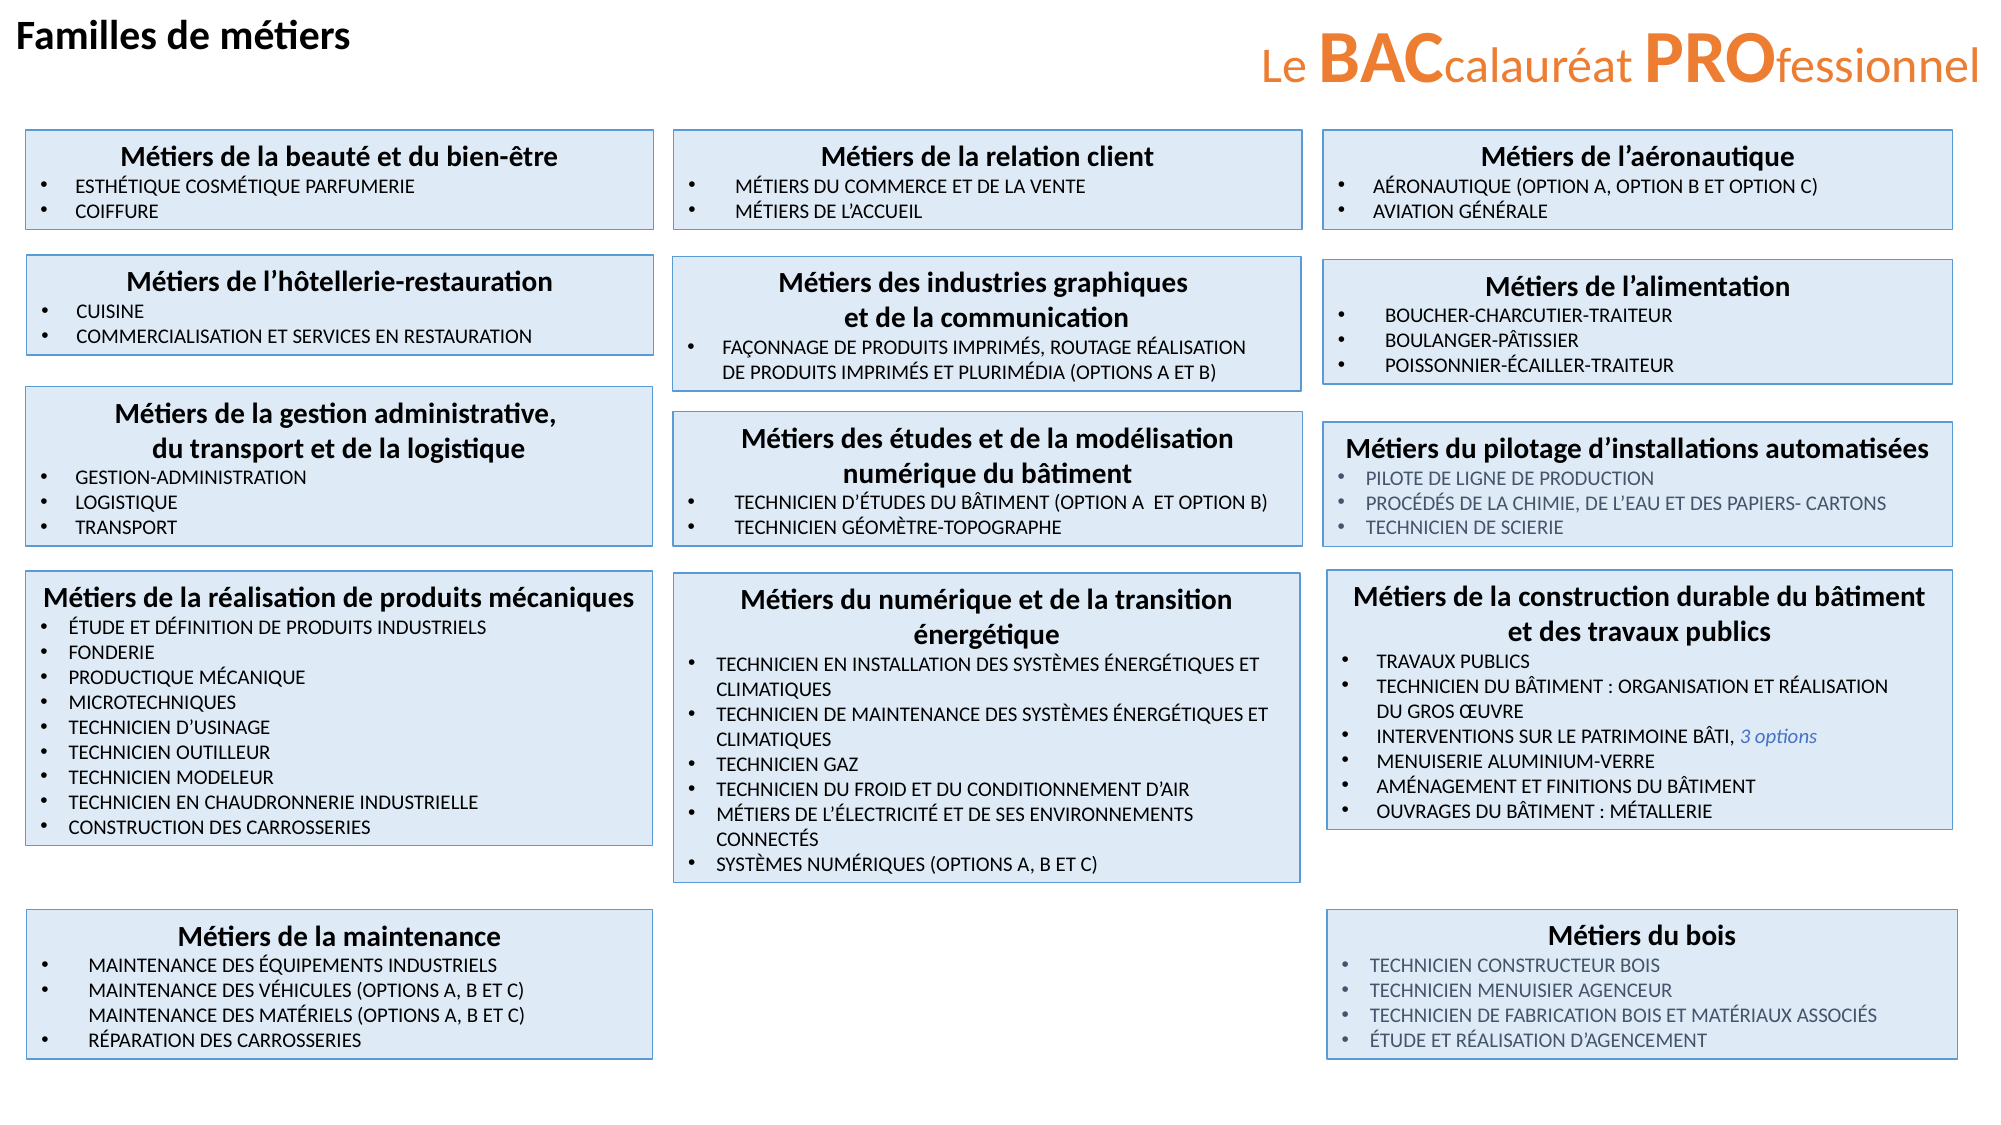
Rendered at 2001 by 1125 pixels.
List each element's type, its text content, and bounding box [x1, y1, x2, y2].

text_box Métiers de la réalisation de produits mécaniques Étude et définition de produits industriels Fonderie Productique mécanique Microtechniques Technicien d’usinage Technicien outilleur Technicien modeleur Technicien en chaudronnerie industrielle Construction des carrosseries [25, 571, 653, 846]
text_box Métiers de la gestion administrative, du transport et de la logistique GESTION-ADMINISTRATION LOGISTIQUE TRANSPORT [25, 386, 653, 547]
text_box Métiers de la construction durable du bâtiment et des travaux publics TRAVAUX PUBLICS TECHNICIEN DU BÂTIMENT : ORGANISATION ET RÉALISATION DU GROS ŒUVRE INTERVENTIONS SUR LE PATRIMOINE BÂTI, 3 options MENUISERIE ALUMINIUM-VERRE AMÉNAGEMENT ET FINITIONS DU BÂTIMENT OUVRAGES DU BÂTIMENT : MÉTALLERIE [1326, 570, 1953, 830]
text_box Métiers de l’hôtellerie-restauration Cuisine Commercialisation et services en restauration [26, 255, 654, 355]
text_box Le BACcalauréat PROfessionnel [1247, 0, 1997, 105]
text_box Métiers de la relation client MéTIERS DU COMMERCE ET DE LA VENTE MéTIERS DE L’ACCUEIL [673, 129, 1302, 230]
text_box Métiers de l’alimentation Boucher-charcutier-traiteur Boulanger-pâtissier Poissonnier-écailler-traiteur [1323, 259, 1953, 385]
text_box Métiers du bois Technicien constructeur bois Technicien menuisier agenceur Technicien de fabrication bois et matériaux associés Étude et réalisation d’agencement [1326, 909, 1958, 1059]
text_box Métiers du numérique et de la transition énergétique Technicien en installation des systèmes énergétiques et climatiques Technicien de maintenance des systèmes énergétiques et climatiques Technicien gaz Technicien du froid et du conditionnement d’air Métiers de l’électricité et de ses environnements connectés Systèmes numériques (options A, B et C) [673, 573, 1301, 883]
text_box Métiers du pilotage d’installations automatisées Pilote de ligne de production Procédés de la chimie, de l’eau et des papiers- cartons Technicien de scierie [1322, 421, 1953, 547]
text_box Métiers de la beauté et du bien-être Esthétique cosmétique parfumerie Coiffure [25, 129, 654, 230]
text_box Métiers des études et de la modélisation numérique du bâtiment Technicien d’études du bâtiment (option A et OPTION B) Technicien géomètre-topographe [672, 411, 1303, 547]
text_box Familles de métiers [1, 0, 366, 65]
text_box Métiers des industries graphiques et de la communication Façonnage de produits imprimés, routage Réalisation de produits imprimés et plurimédia (options A et B) [672, 256, 1301, 391]
text_box Métiers de l’aéronautique Aéronautique (option A, OPTION B et OPTION C) Aviation générale [1323, 129, 1953, 230]
text_box Métiers de la maintenance Maintenance des équipements industriels Maintenance des véhicules (options A, B et C) Maintenance des matériels (options A, B et C) Réparation des carrosseries [26, 909, 653, 1060]
